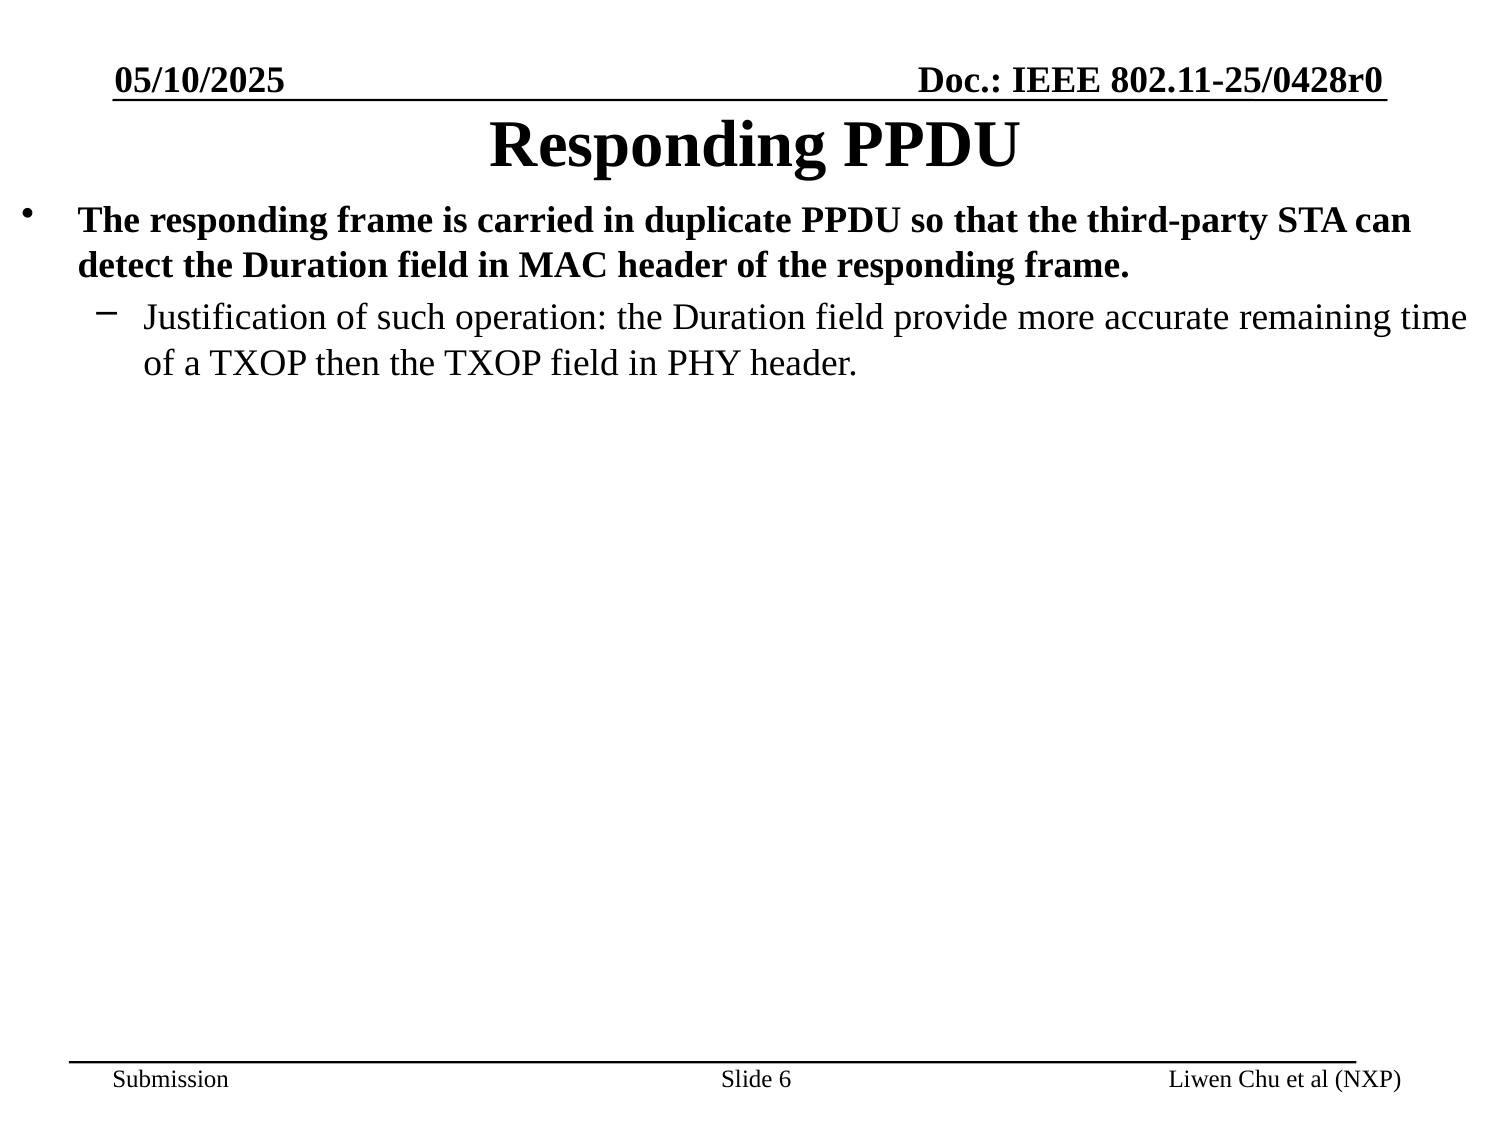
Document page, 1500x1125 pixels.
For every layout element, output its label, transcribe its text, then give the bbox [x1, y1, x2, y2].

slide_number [114, 54, 288, 101]
footer Liwen Chu et al (NXP) [1165, 1061, 1402, 1093]
list The responding frame is carried in duplicate PPDU so that the third-party STA can detect the Duration field in MAC header of the responding frame. Justification of such operation: the Duration field provide more accurate remaining time of a TXOP then the TXOP field in PHY header. [5, 187, 1494, 876]
title Responding PPDU [5, 77, 1500, 203]
slide_number Slide 6 [712, 1061, 800, 1093]
